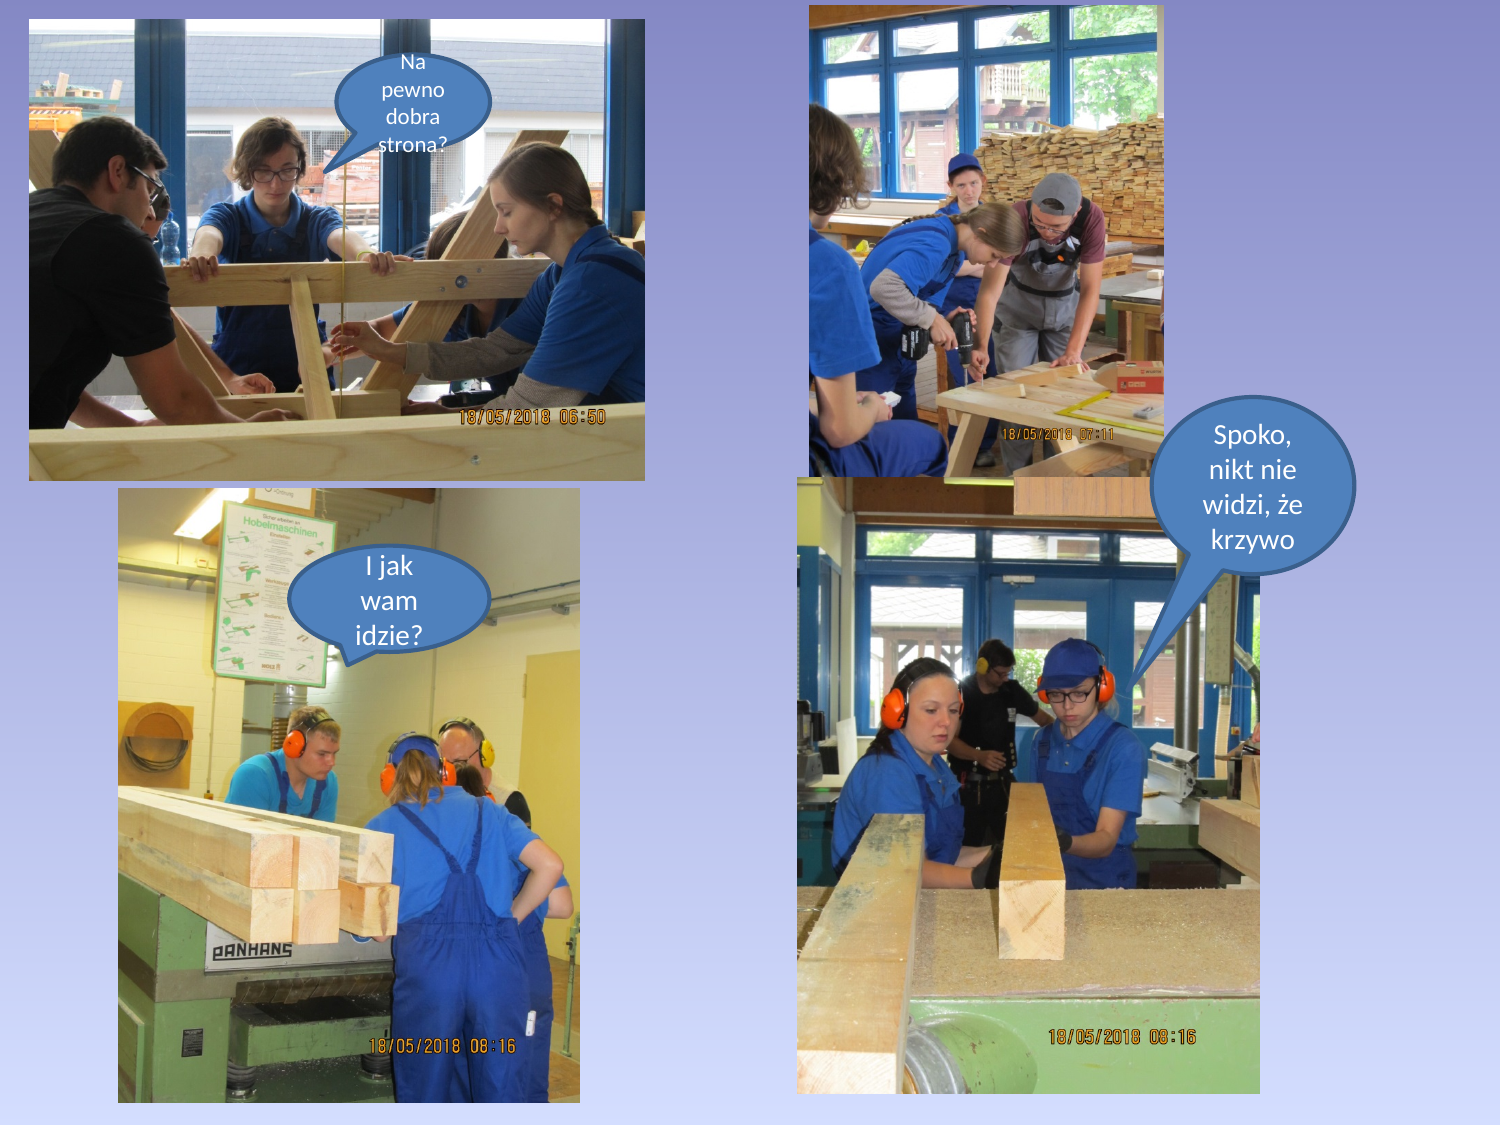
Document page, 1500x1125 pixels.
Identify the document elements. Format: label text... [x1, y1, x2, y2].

picture [796, 5, 1260, 1094]
picture [29, 18, 646, 481]
picture [118, 487, 580, 1103]
text_box Spoko, nikt nie widzi, że krzywo [1168, 394, 1357, 576]
